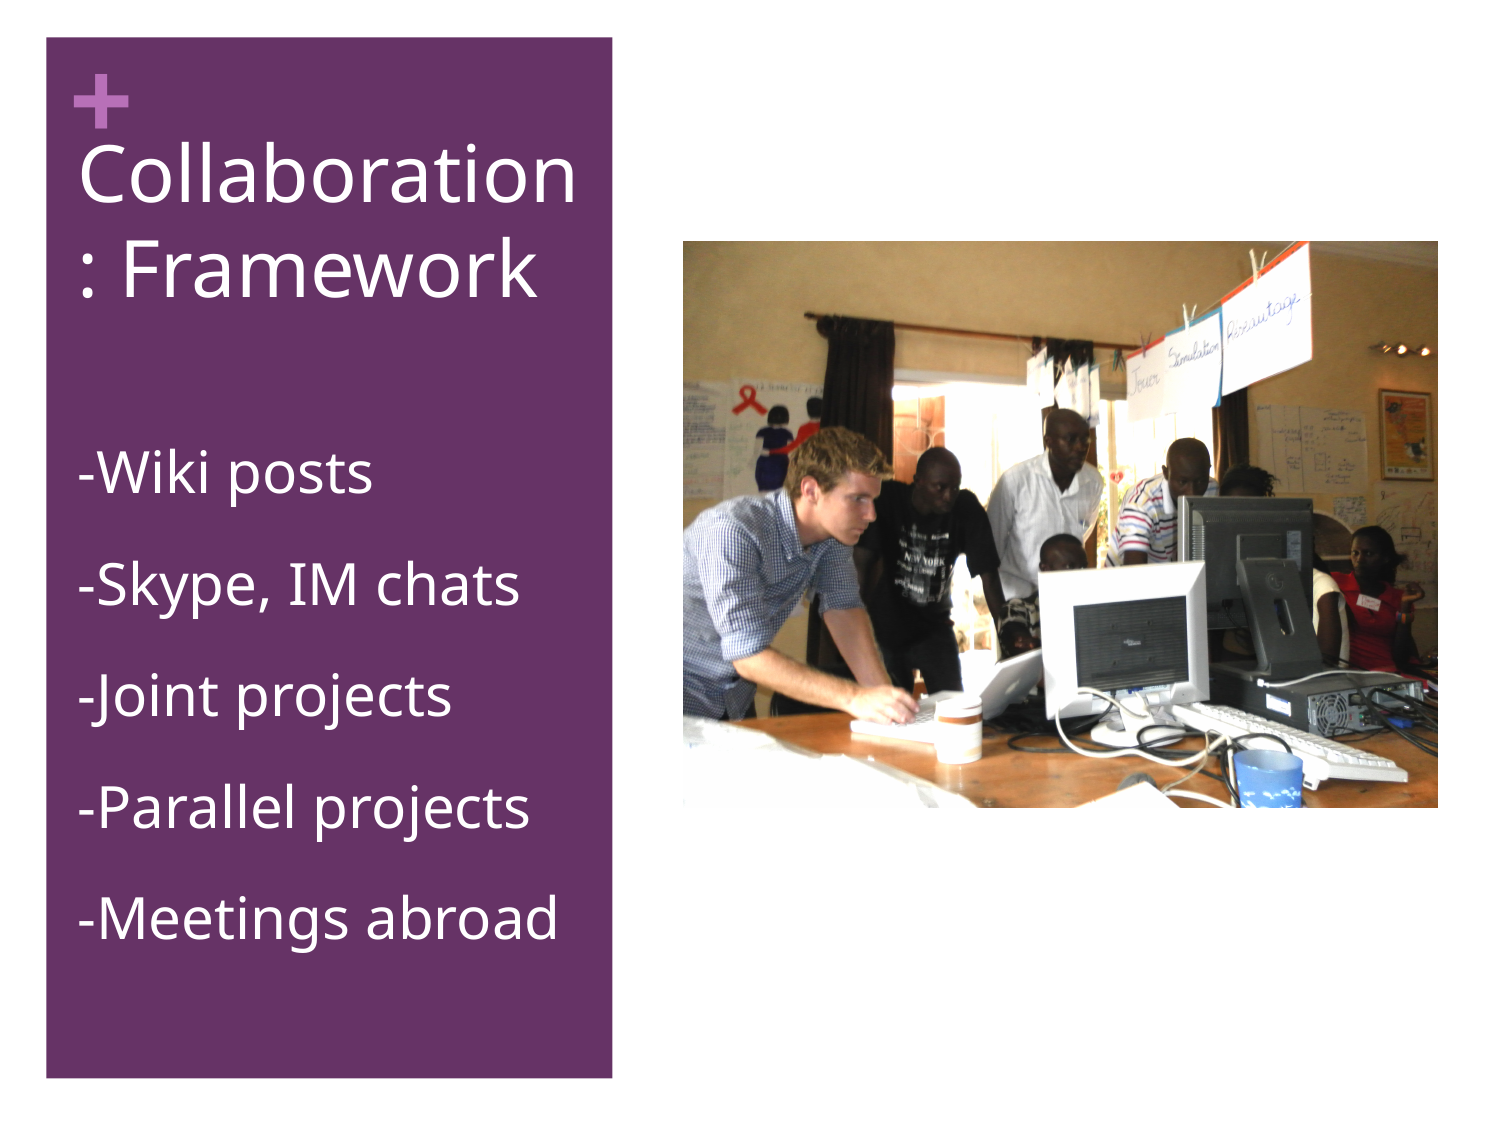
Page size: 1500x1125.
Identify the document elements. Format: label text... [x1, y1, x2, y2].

list -Wiki posts -Skype, IM chats -Joint projects -Parallel projects -Meetings abroad [62, 427, 684, 1125]
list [683, 44, 1439, 1006]
title Collaboration: Framework [62, 130, 597, 321]
